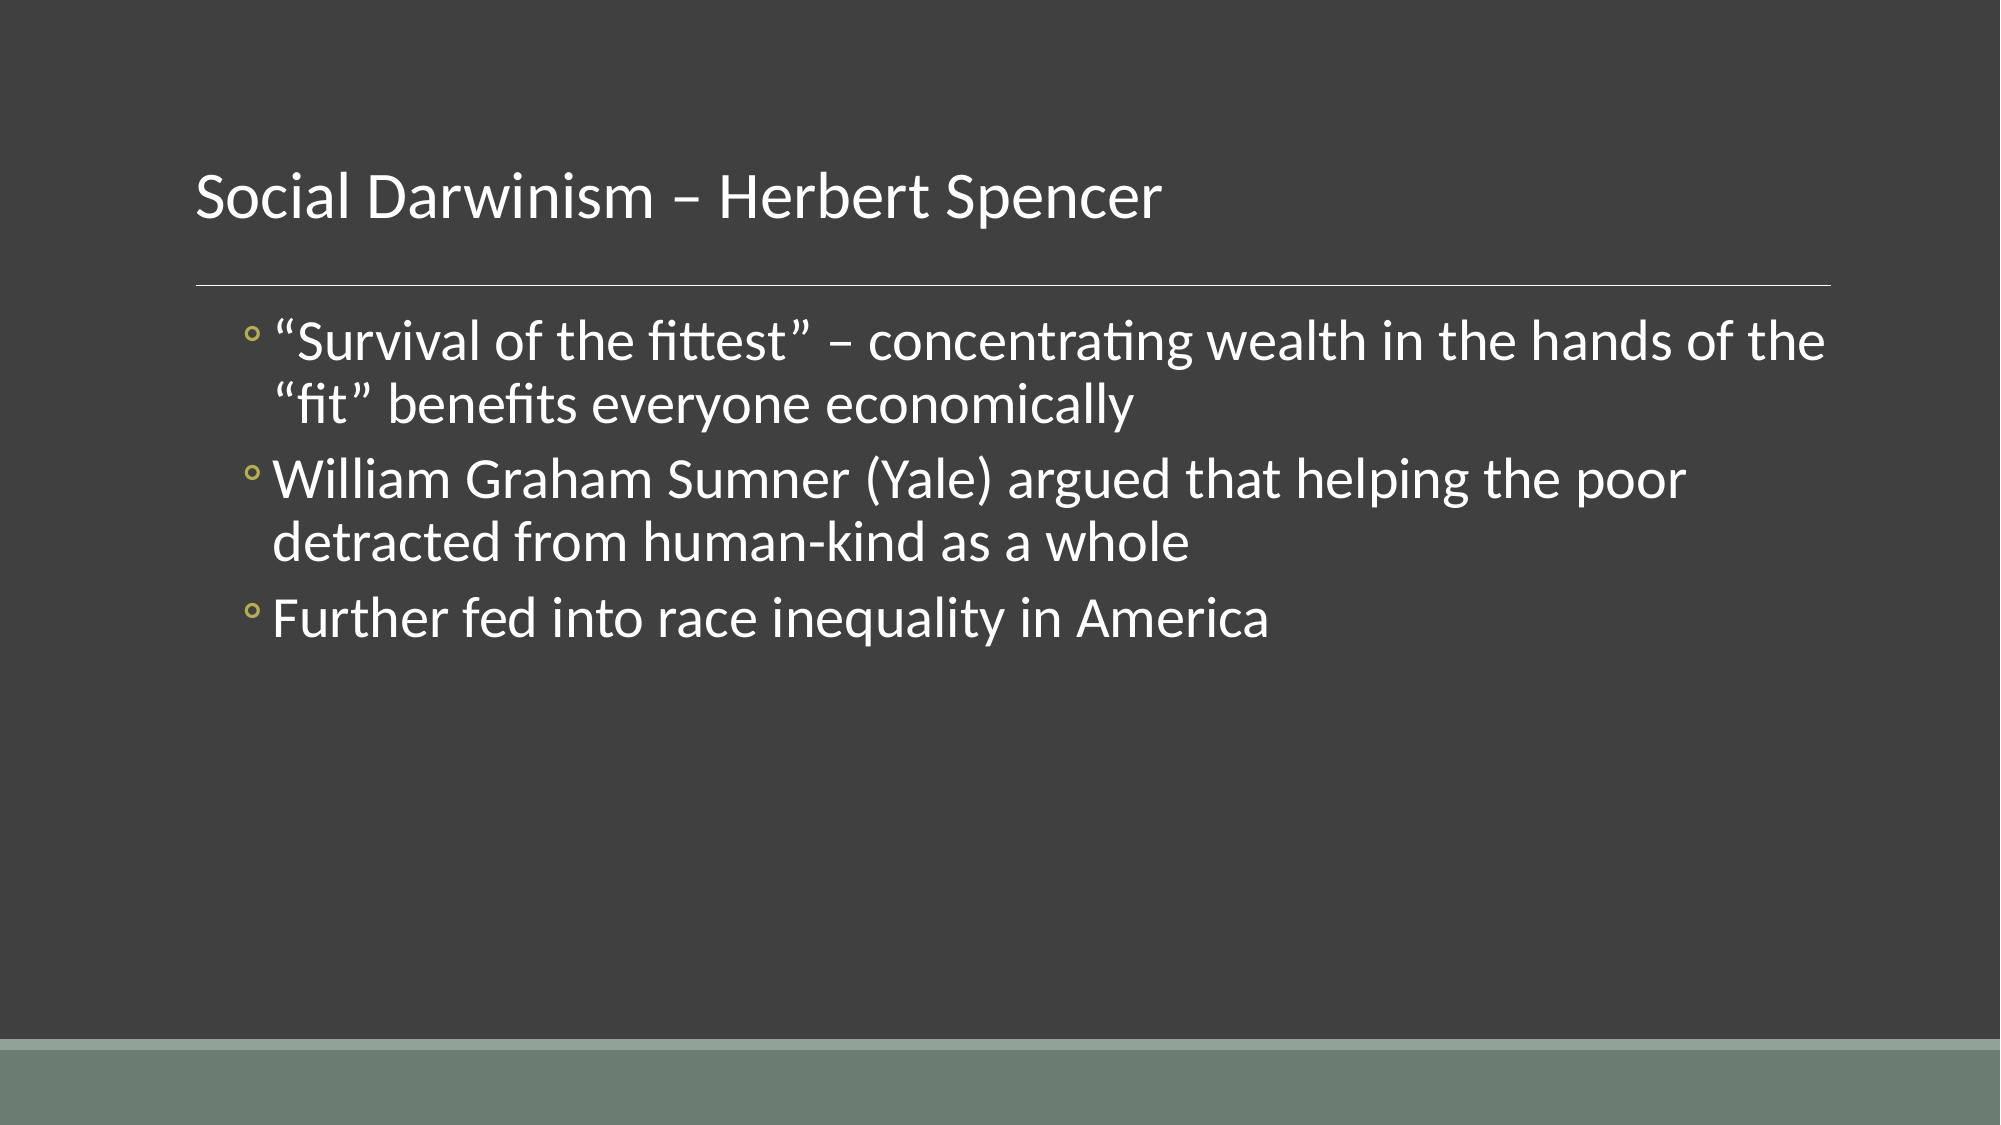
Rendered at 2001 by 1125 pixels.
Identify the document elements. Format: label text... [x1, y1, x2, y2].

list “Survival of the fittest” – concentrating wealth in the hands of the “fit” benefits everyone economically William Graham Sumner (Yale) argued that helping the poor detracted from human-kind as a whole Further fed into race inequality in America [180, 302, 1830, 963]
title Social Darwinism – Herbert Spencer [180, 47, 1830, 285]
